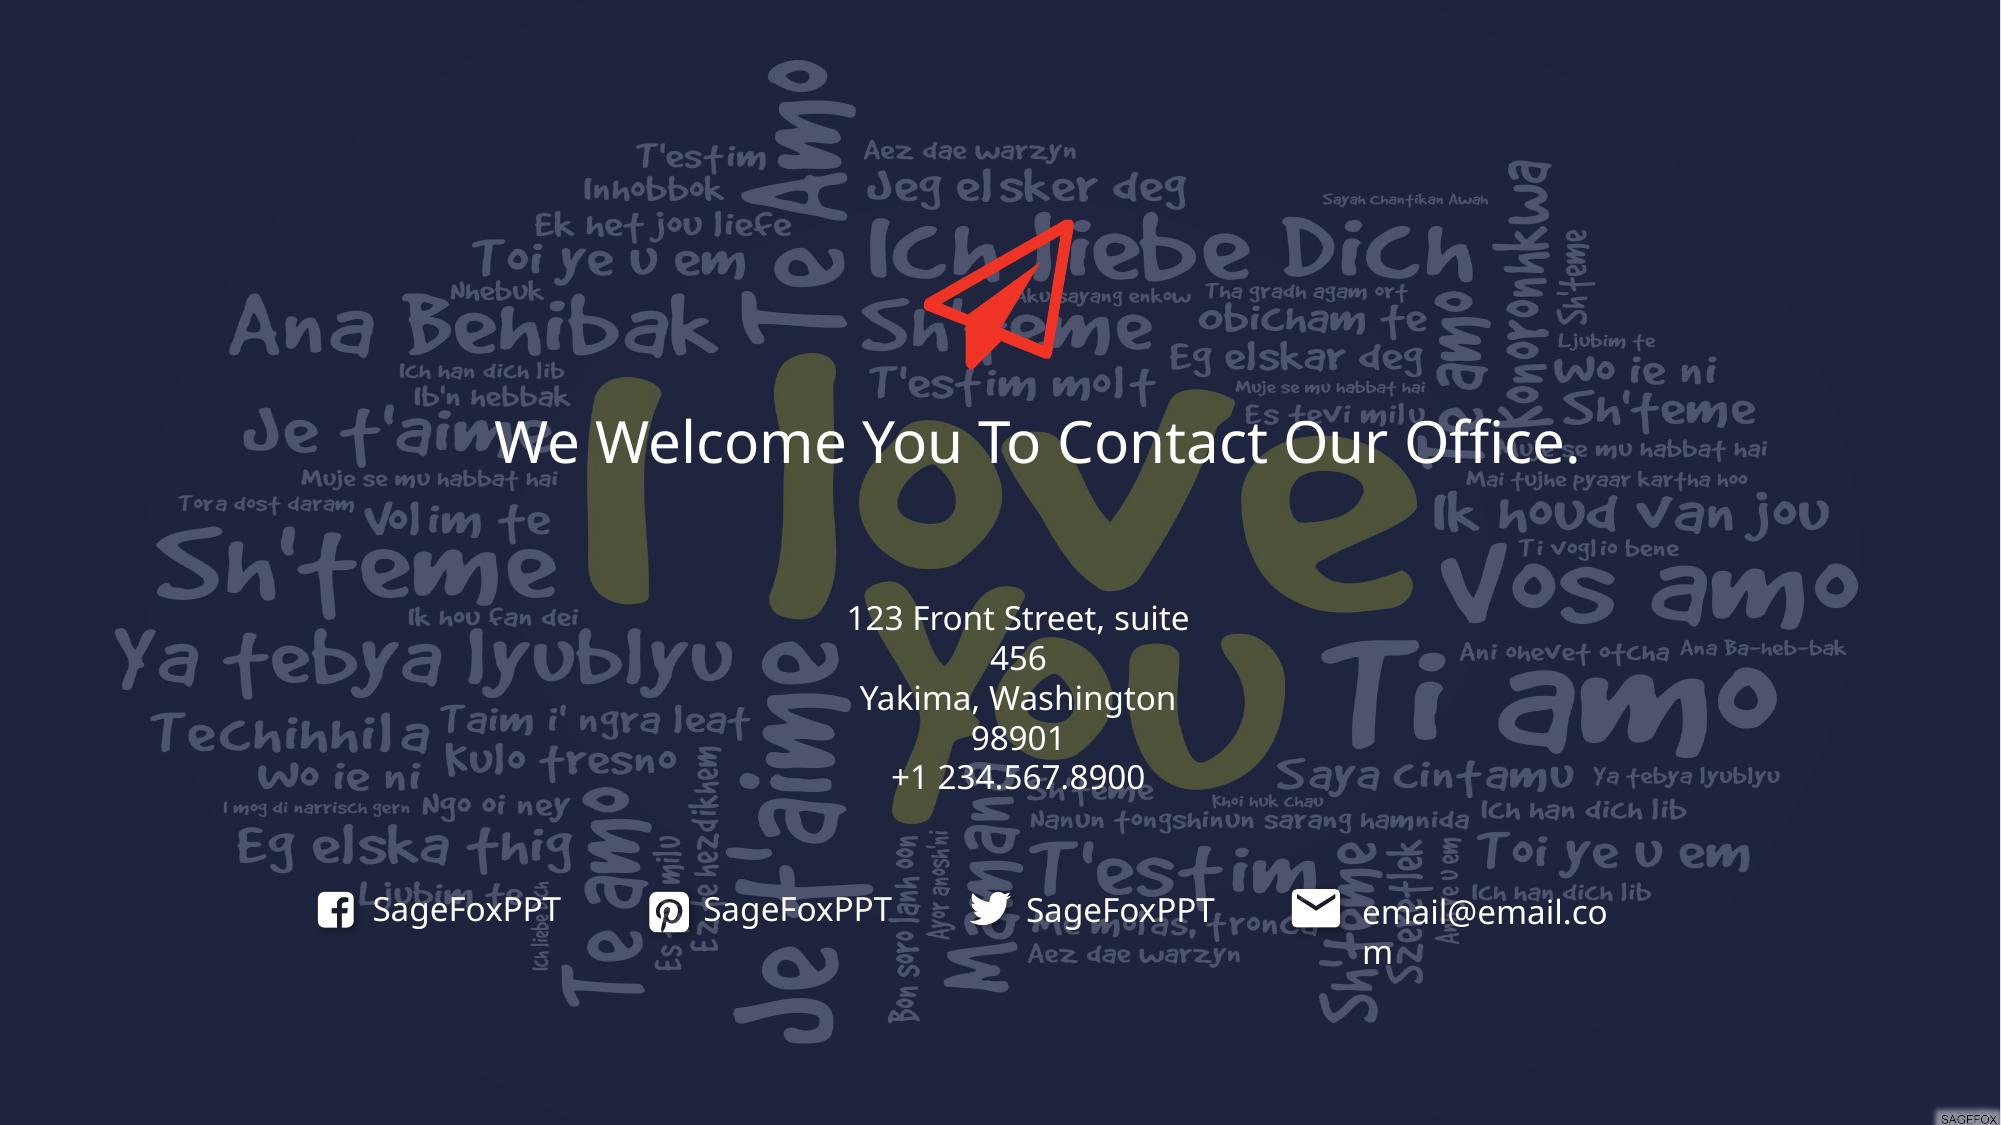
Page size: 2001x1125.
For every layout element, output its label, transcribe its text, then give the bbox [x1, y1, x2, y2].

text_box We Welcome You To Contact Our Office. [477, 398, 1598, 483]
text_box [1291, 889, 1340, 928]
text_box SageFoxPPT [688, 880, 929, 936]
text_box SageFoxPPT [357, 880, 598, 936]
picture [1938, 1114, 1999, 1125]
text_box [649, 891, 688, 933]
text_box email@email.com [1347, 884, 1649, 979]
text_box [923, 219, 1074, 370]
text_box [969, 891, 1011, 926]
text_box [317, 891, 354, 928]
text_box 123 Front Street, suite 456 Yakima, Washington 98901 +1 234.567.8900 [808, 589, 1229, 804]
text_box SageFoxPPT [1011, 881, 1252, 937]
